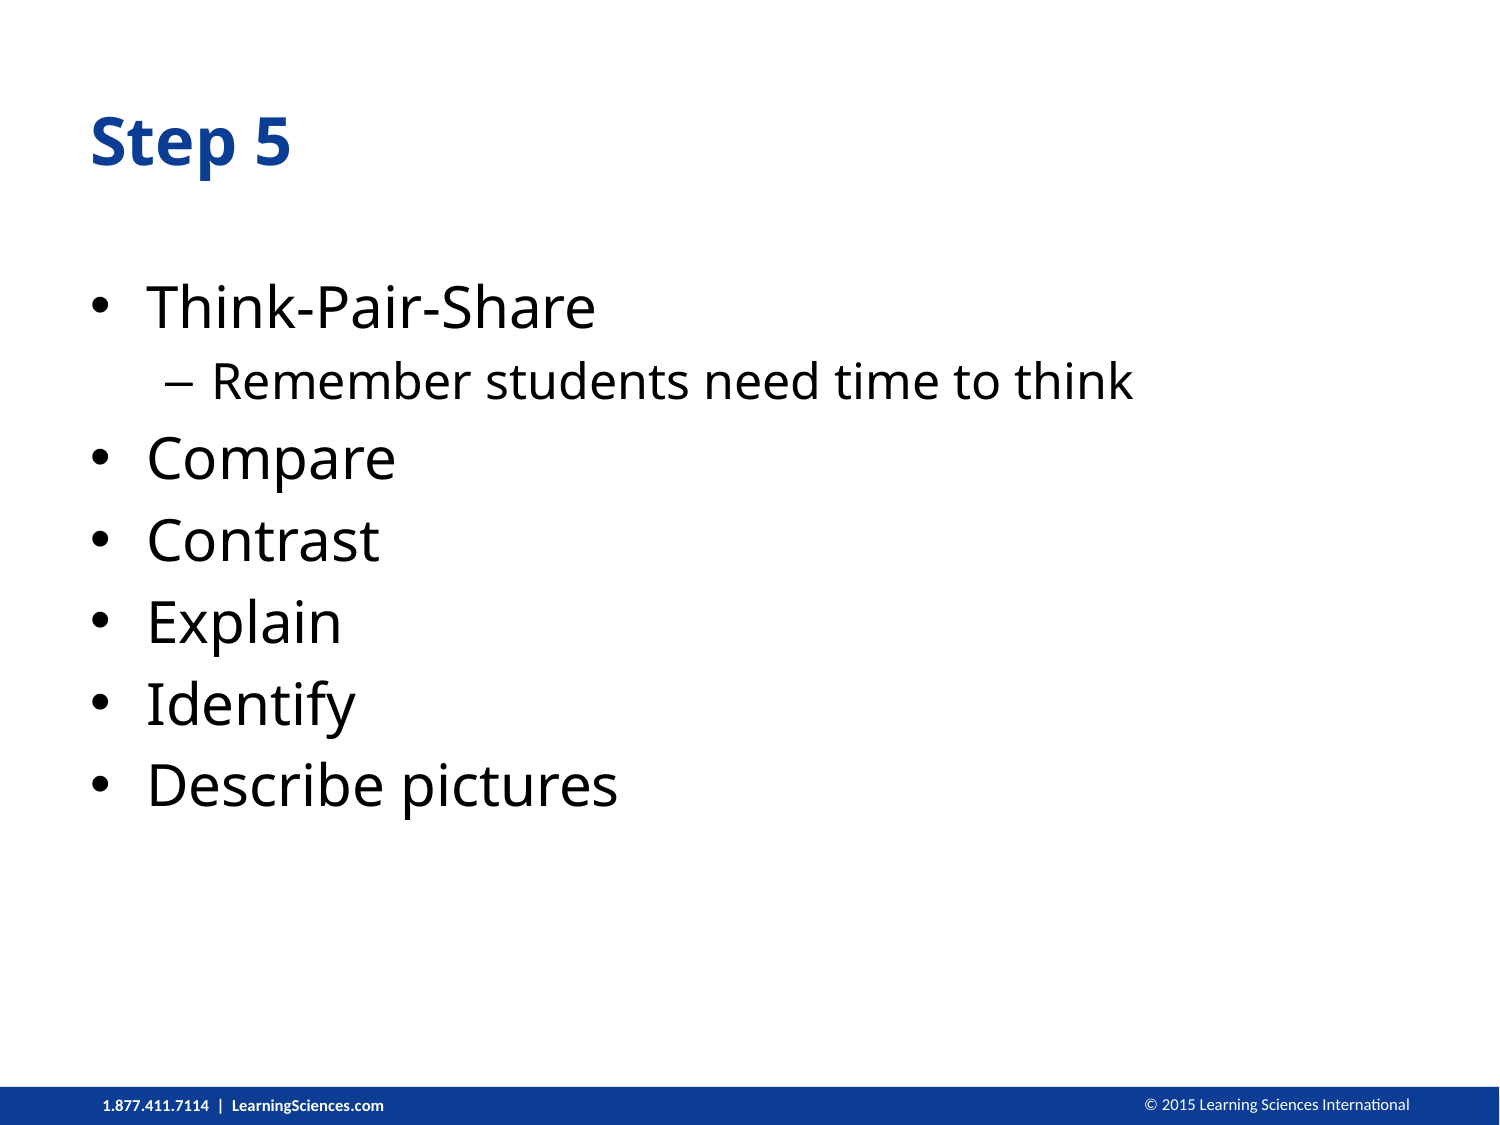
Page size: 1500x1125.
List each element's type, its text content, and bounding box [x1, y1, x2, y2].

list Think-Pair-Share Remember students need time to think Compare Contrast Explain Identify Describe pictures [75, 262, 1425, 1005]
title Step 5 [75, 45, 1425, 233]
